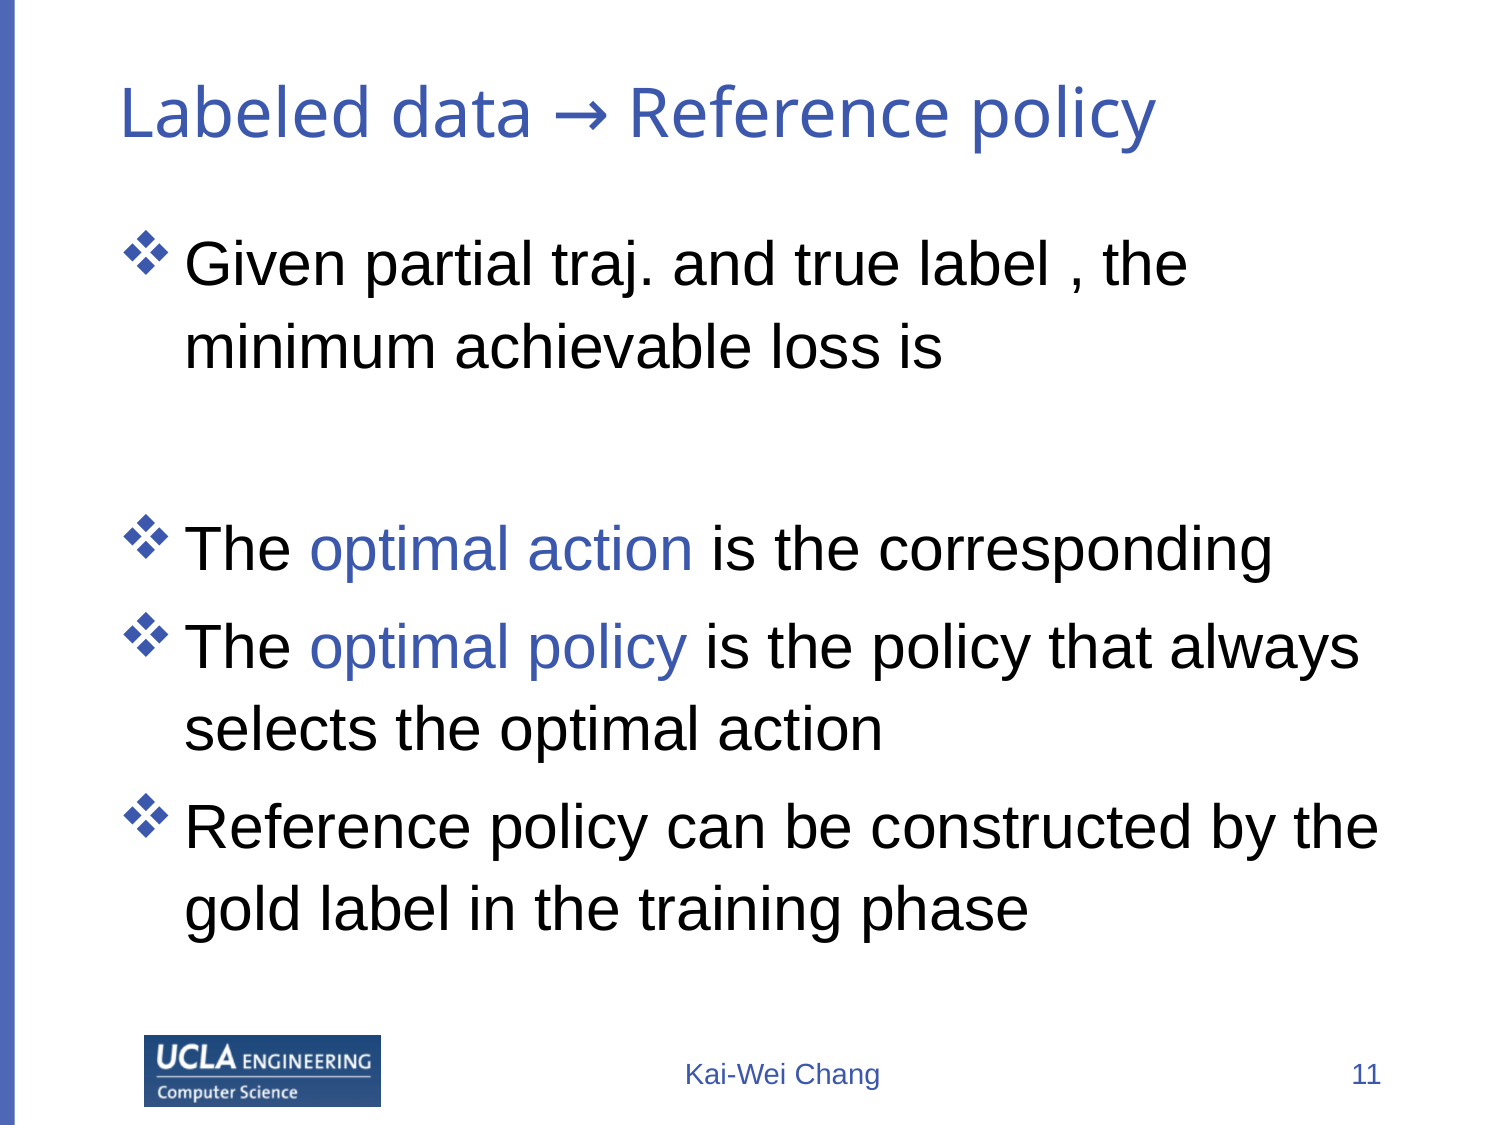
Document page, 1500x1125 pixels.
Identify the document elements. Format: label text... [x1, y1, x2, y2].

title Labeled data → Reference policy [103, 59, 1397, 171]
slide_number 11 [1177, 1042, 1397, 1103]
picture [144, 1035, 381, 1107]
footer Kai-Wei Chang [496, 1042, 1069, 1103]
